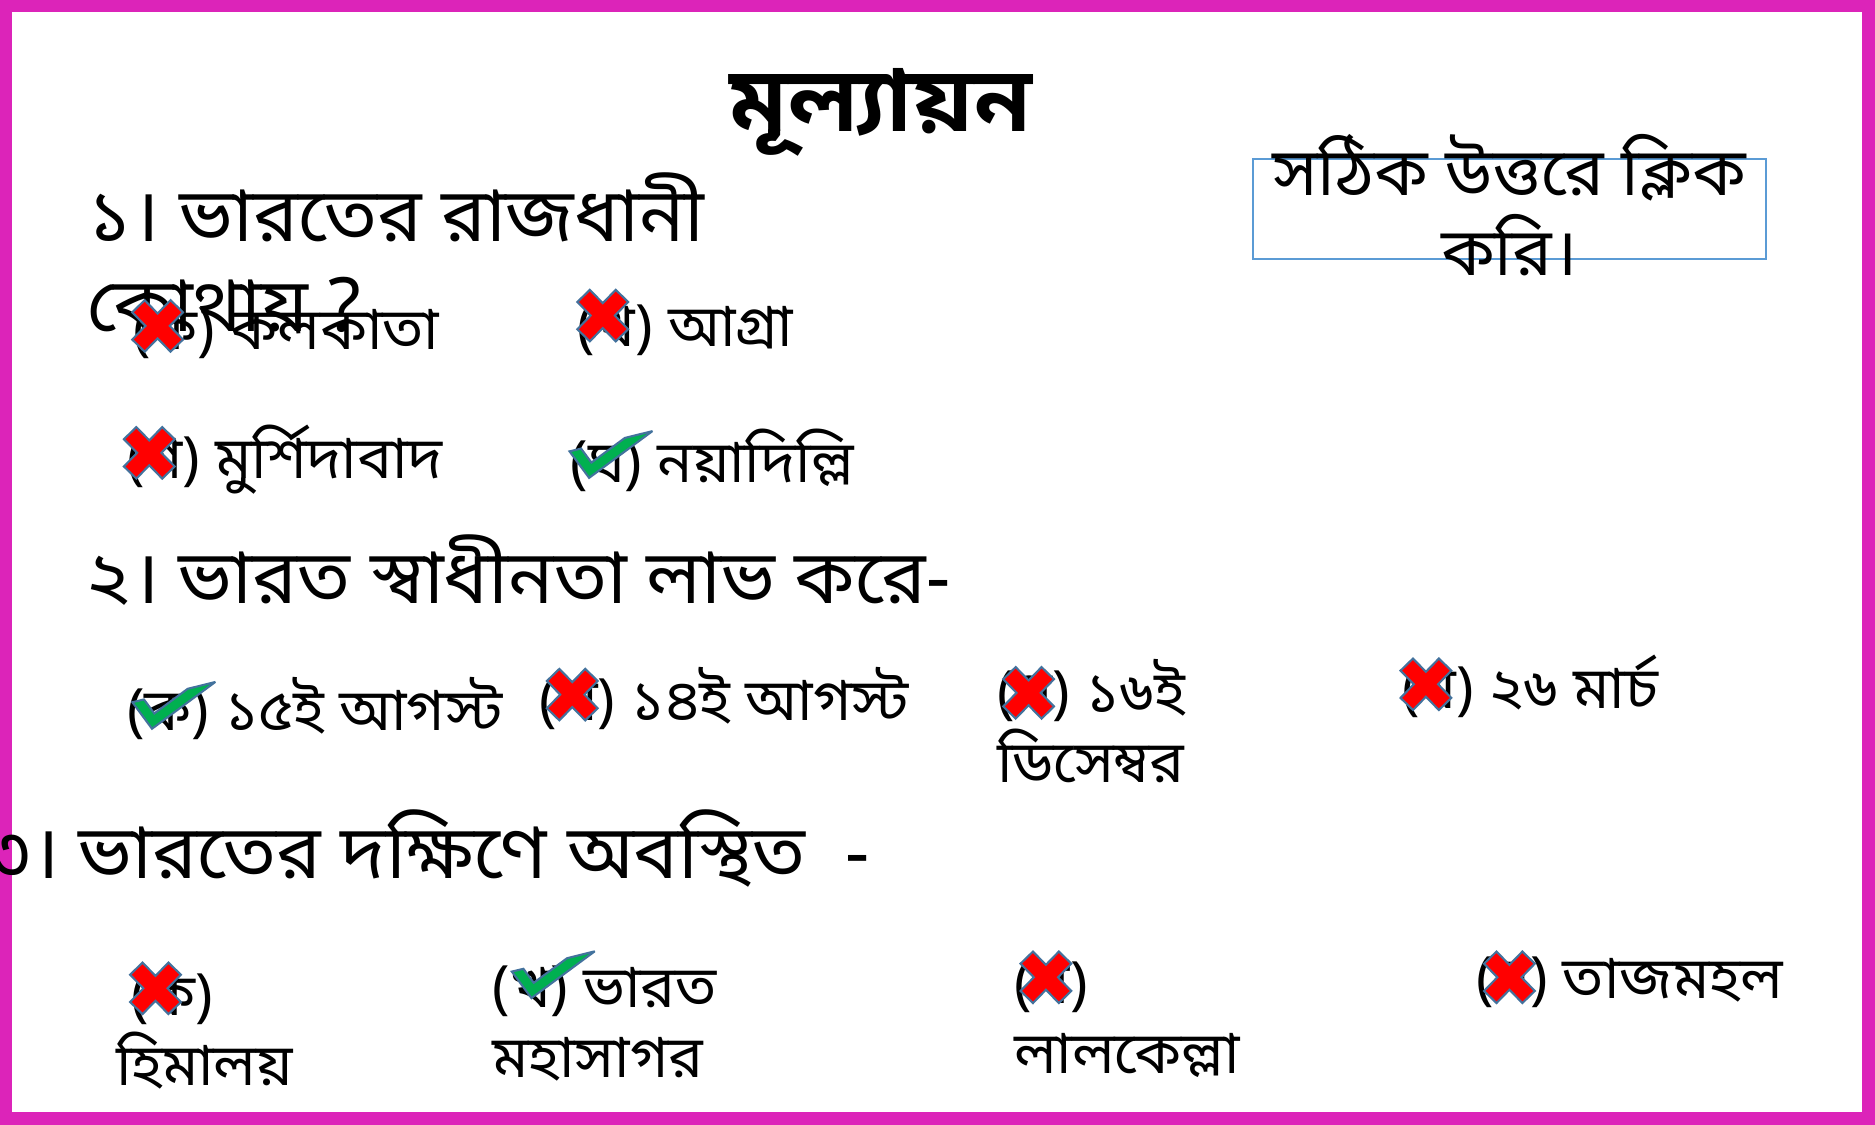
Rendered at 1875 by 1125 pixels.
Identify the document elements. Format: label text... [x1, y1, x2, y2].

text_box [575, 288, 630, 343]
text_box (খ) ভারত মহাসাগর [477, 941, 896, 1097]
text_box (ক) ১৫ই আগস্ট [112, 665, 525, 750]
text_box (গ) মুর্শিদাবাদ [112, 412, 526, 498]
text_box [128, 961, 183, 1016]
text_box (ঘ) ২৬ মার্চ [1387, 642, 1754, 728]
text_box (ক) কলকাতা [118, 283, 532, 369]
text_box [122, 425, 177, 481]
text_box (ঘ) নয়াদিল্লি [556, 416, 969, 502]
text_box (গ) লালকেল্লা [999, 937, 1318, 1093]
text_box [1019, 950, 1073, 1005]
text_box [545, 667, 600, 722]
text_box [130, 680, 216, 731]
text_box [1482, 950, 1537, 1005]
text_box [130, 298, 185, 354]
text_box [1001, 665, 1056, 721]
text_box (খ) আগ্রা [562, 280, 976, 366]
text_box [510, 950, 596, 1000]
text_box ৩। ভারতের দক্ষিণে অবস্থিত - [0, 796, 884, 902]
text_box [567, 430, 654, 480]
text_box (খ) ১৪ই আগস্ট [525, 654, 938, 810]
text_box [1399, 657, 1453, 712]
text_box ১। ভারতের রাজধানী কোথায় ? [72, 158, 1002, 354]
text_box ২। ভারত স্বাধীনতা লাভ করে- [71, 521, 1234, 627]
text_box (গ) ১৬ই ডিসেম্বর [982, 647, 1351, 802]
text_box সঠিক উত্তরে ক্লিক করি। [1252, 158, 1767, 260]
text_box মূল্যায়ন [477, 32, 1286, 158]
text_box (ঘ) তাজমহল [1461, 932, 1811, 1088]
text_box (ক) হিমালয় [101, 949, 419, 1105]
